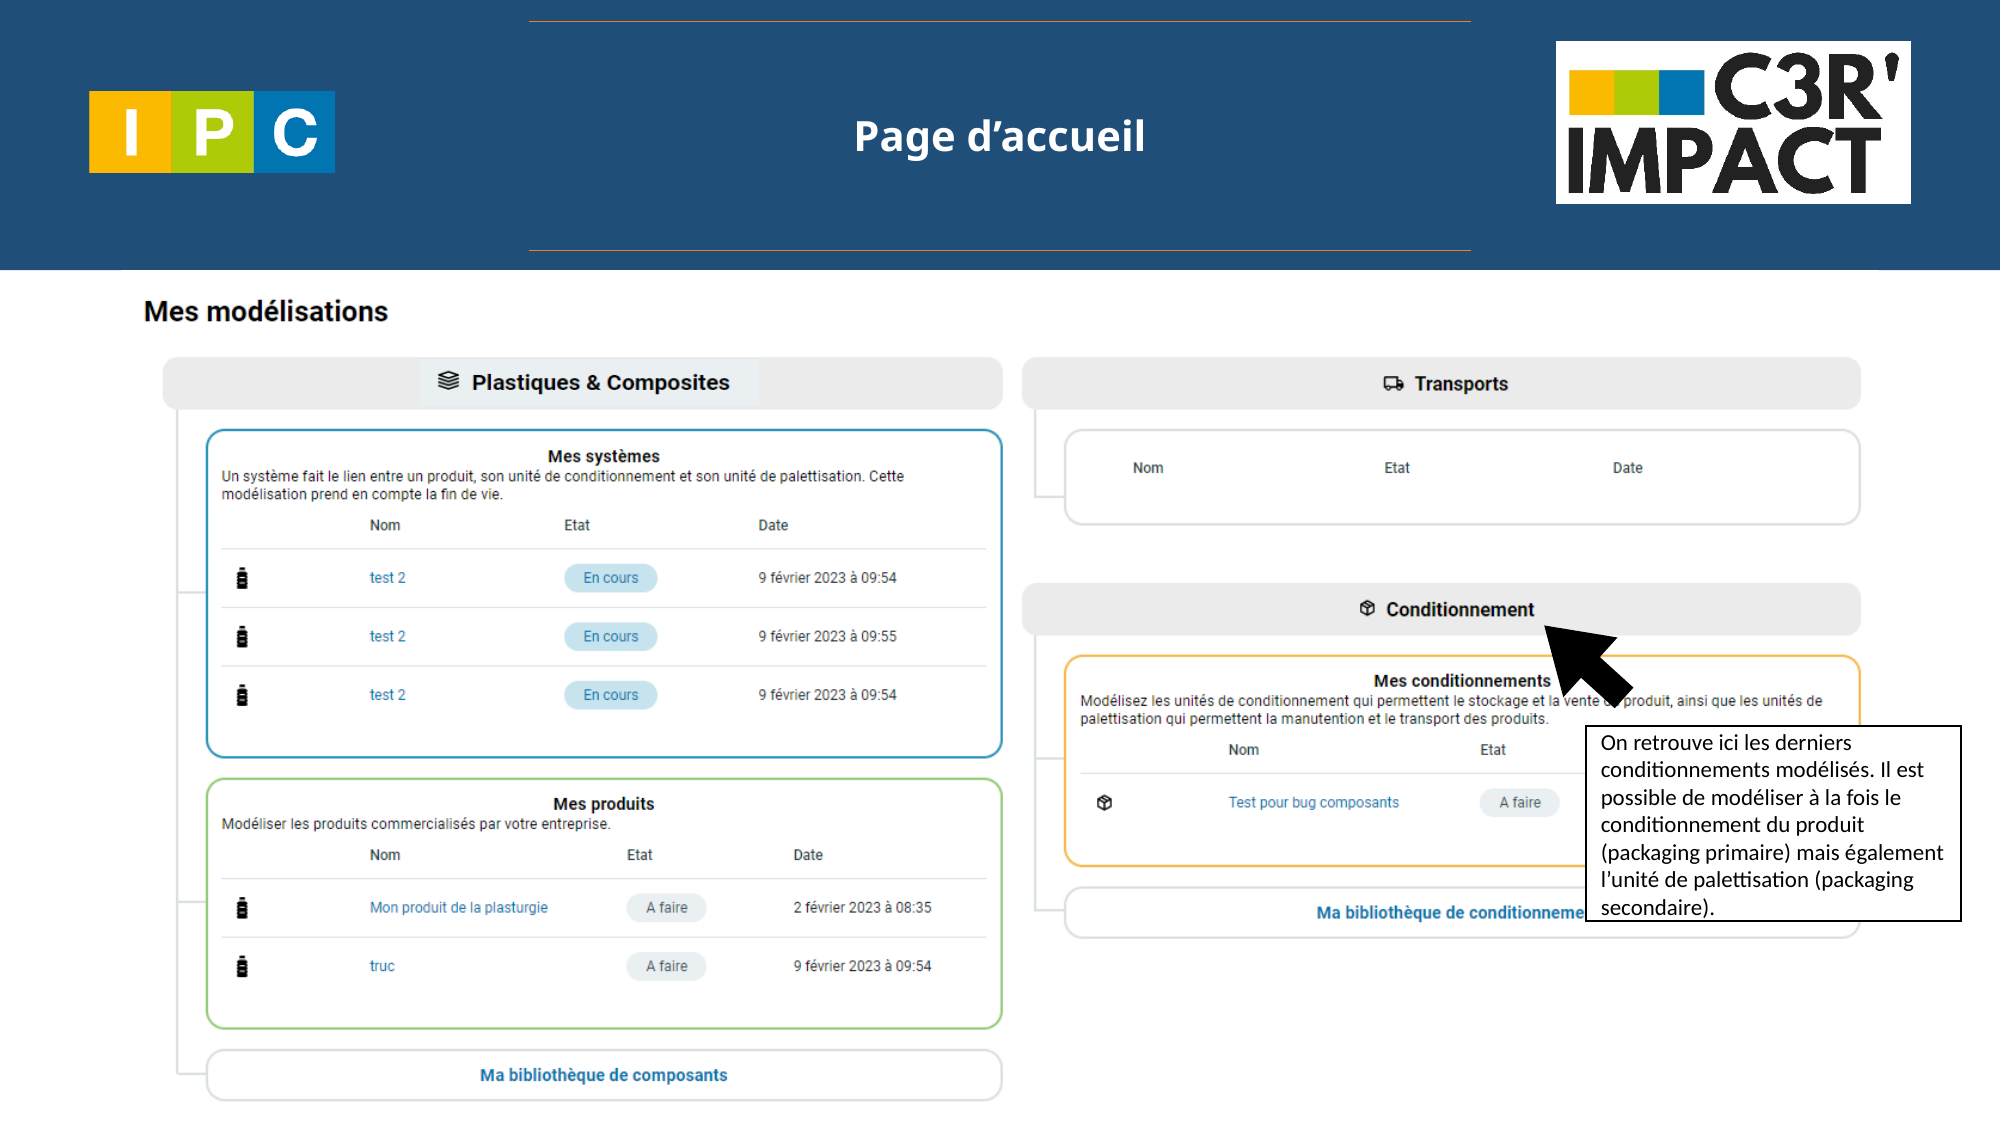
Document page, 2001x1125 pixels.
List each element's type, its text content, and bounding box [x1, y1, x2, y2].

text_box On retrouve ici les derniers conditionnements modélisés. Il est possible de modéliser à la fois le conditionnement du produit (packaging primaire) mais également l’unité de palettisation (packaging secondaire). [1879, 725, 1962, 922]
text_box Page d’accueil [0, 0, 2000, 271]
picture [1556, 41, 1911, 204]
picture [89, 91, 253, 173]
picture [275, 109, 316, 156]
picture [121, 270, 1879, 1117]
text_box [528, 21, 1471, 251]
